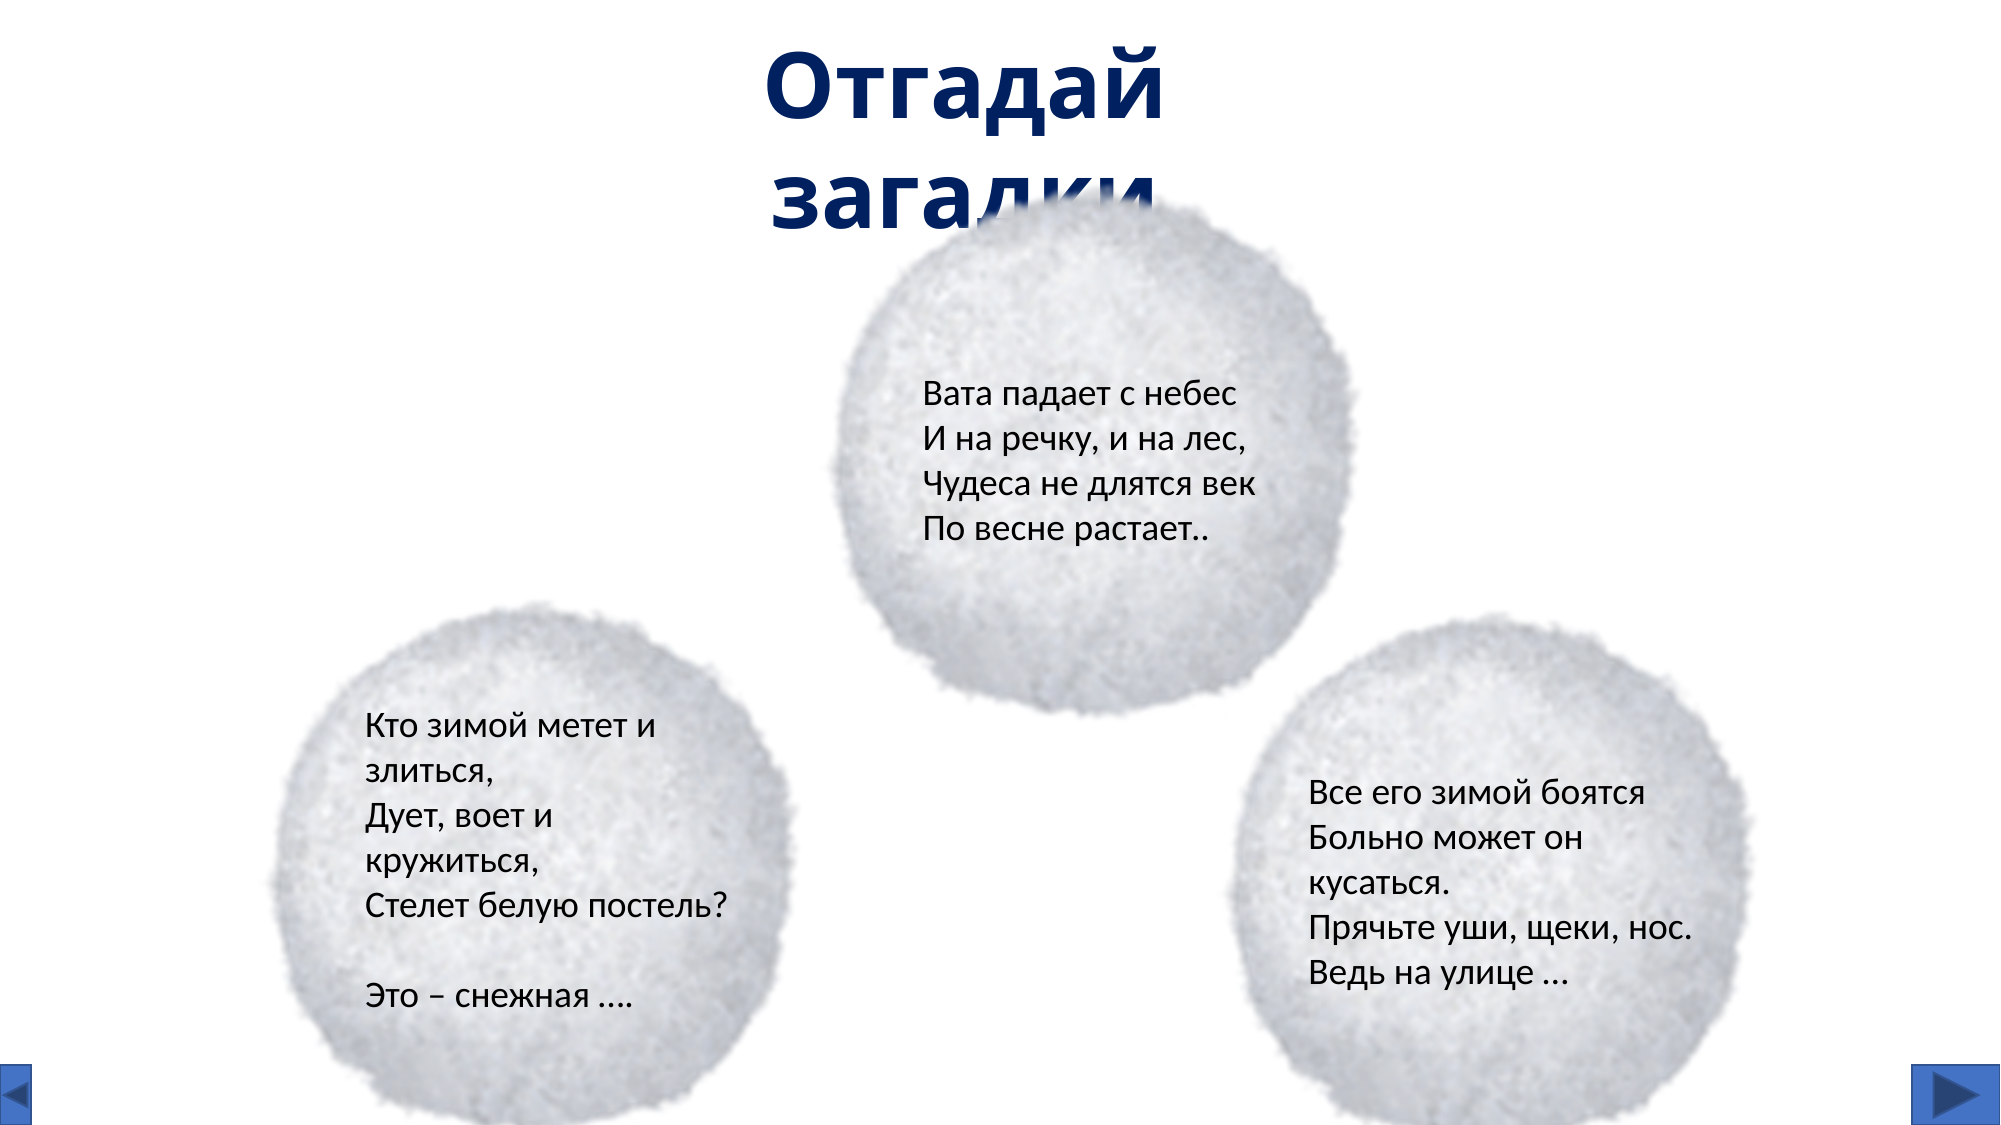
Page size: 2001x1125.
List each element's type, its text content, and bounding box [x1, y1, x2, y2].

picture [247, 160, 1766, 1125]
text_box [0, 1064, 32, 1125]
text_box Отгадай загадки [610, 60, 1321, 214]
text_box [1911, 1064, 2000, 1125]
